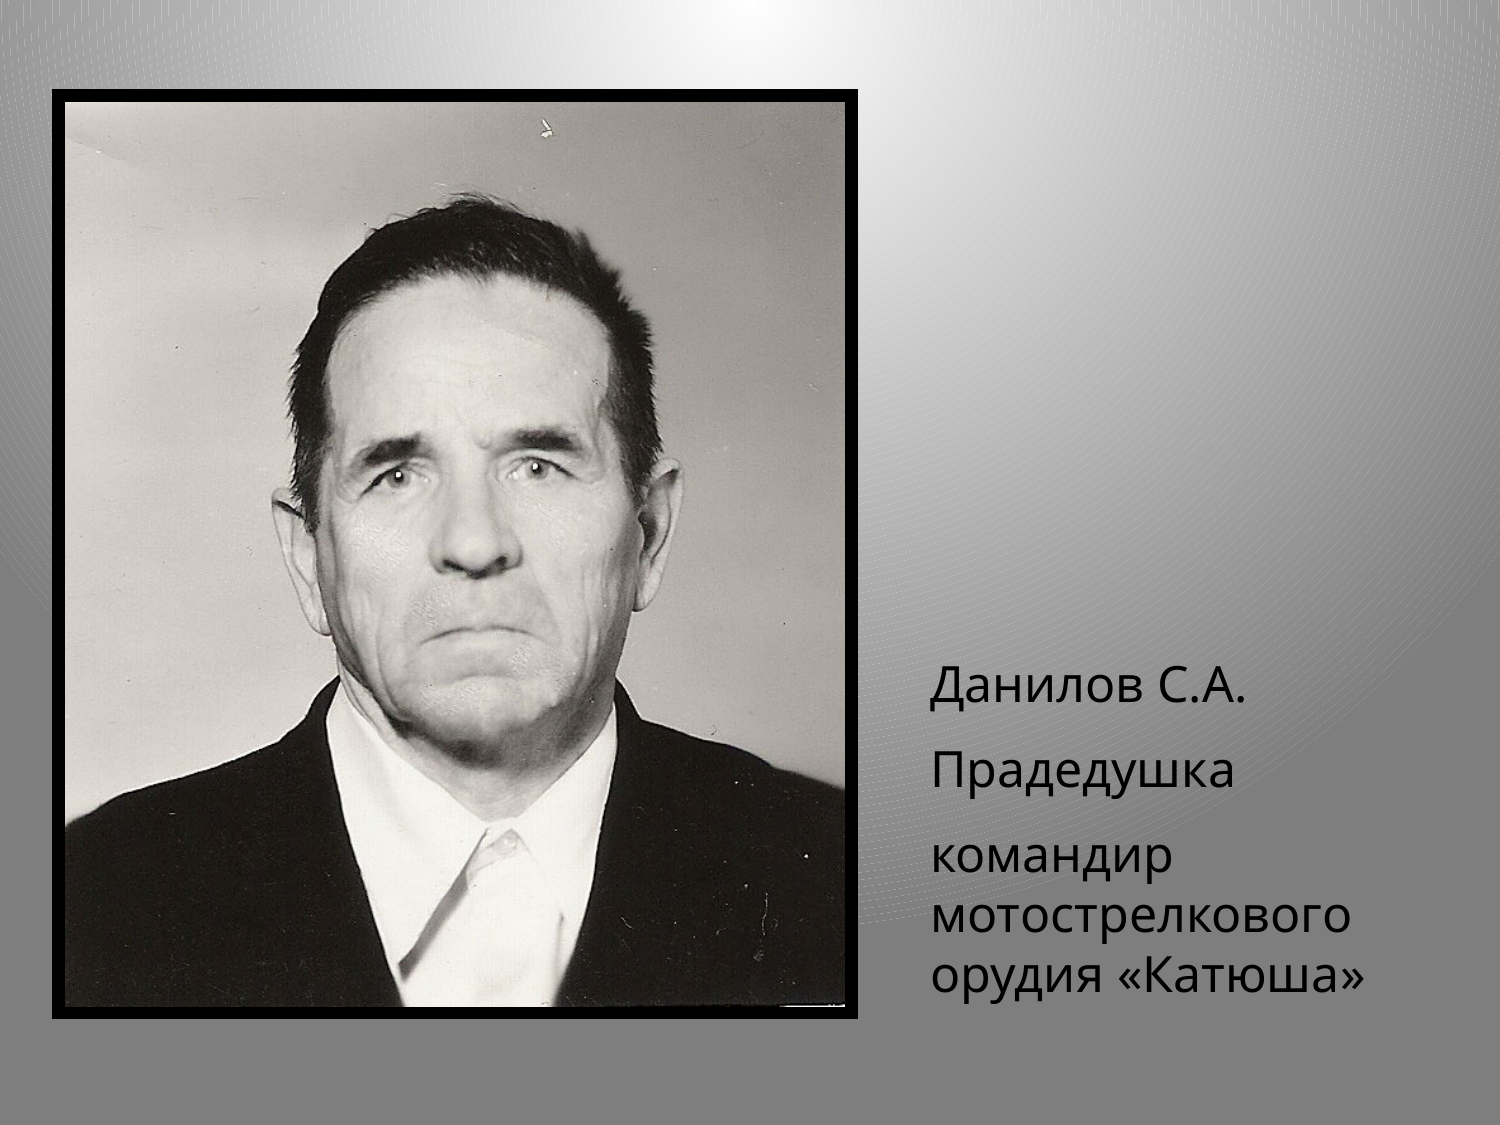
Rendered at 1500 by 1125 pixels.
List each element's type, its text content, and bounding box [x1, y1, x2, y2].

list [64, 101, 846, 1007]
text_box Данилов С.А. Прадедушка командир мотострелкового орудия «Катюша» [915, 645, 1500, 1010]
